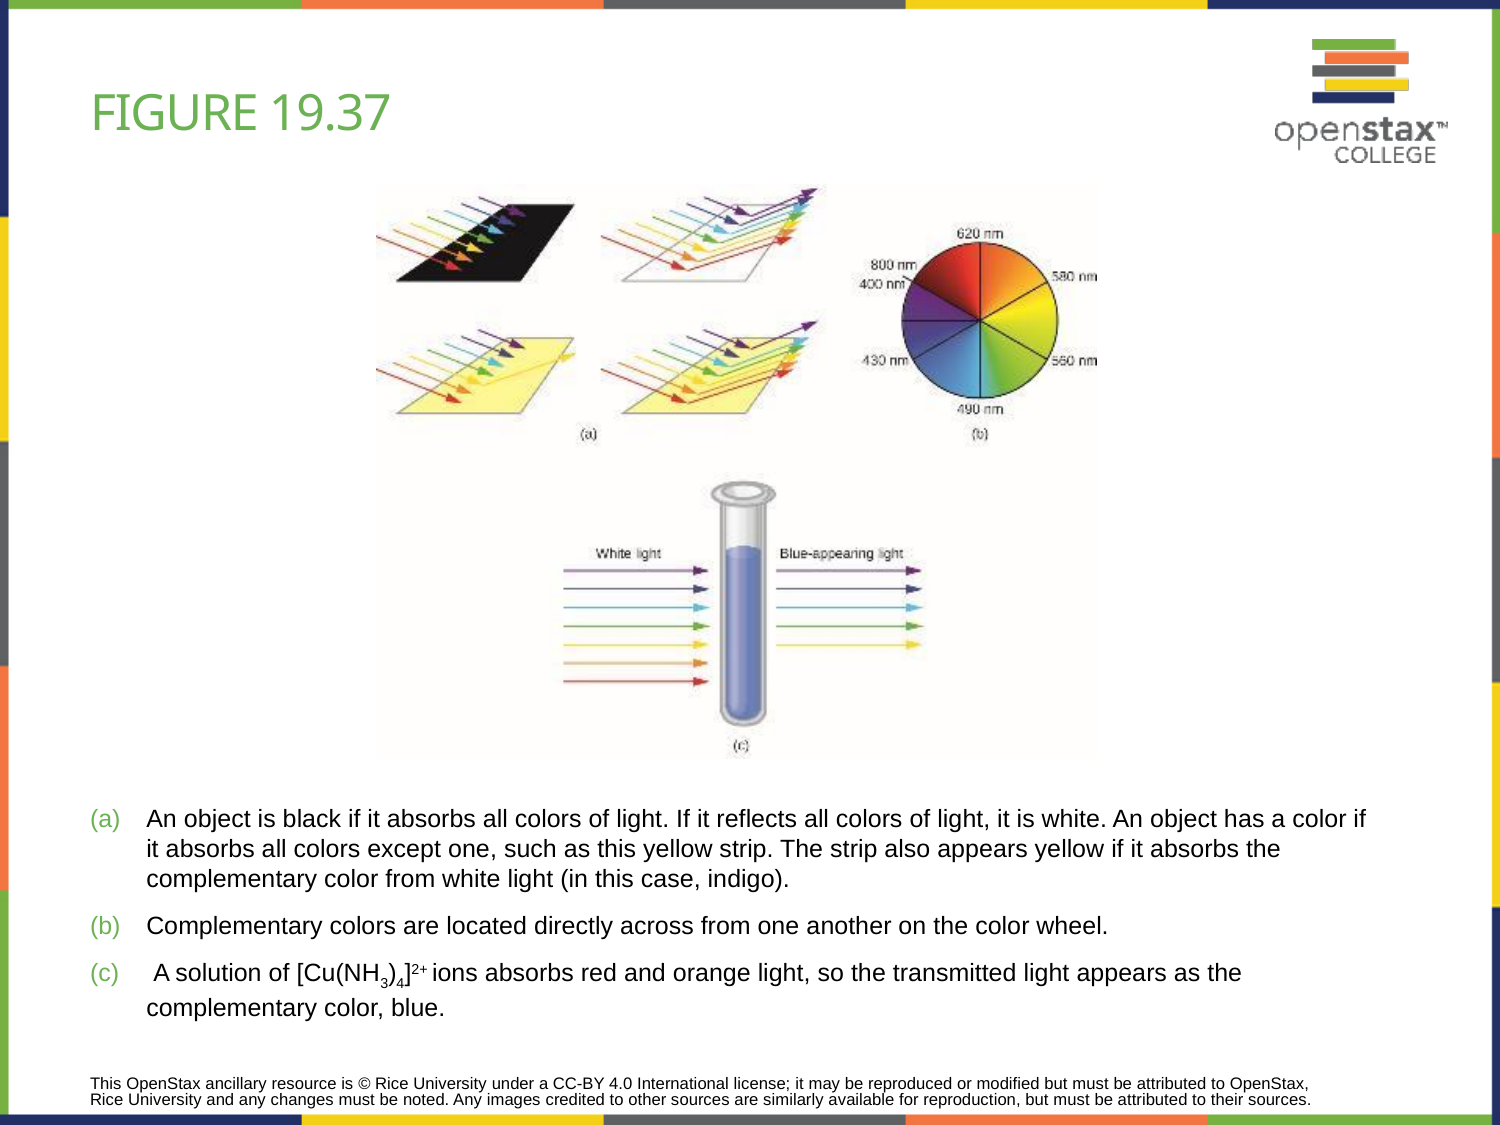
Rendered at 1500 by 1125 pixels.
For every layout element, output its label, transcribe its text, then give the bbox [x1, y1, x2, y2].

title Figure 19.37 [75, 39, 1274, 148]
list An object is black if it absorbs all colors of light. If it reflects all colors of light, it is white. An object has a color if it absorbs all colors except one, such as this yellow strip. The strip also appears yellow if it absorbs the complementary color from white light (in this case, indigo). Complementary colors are located directly across from one another on the color wheel. A solution of [Cu(NH3)4]2+ ions absorbs red and orange light, so the transmitted light appears as the complementary color, blue. [75, 794, 1398, 986]
picture [0, 0, 1500, 1125]
footer This OpenStax ancillary resource is © Rice University under a CC-BY 4.0 International license; it may be reproduced or modified but must be attributed to OpenStax, Rice University and any changes must be noted. Any images credited to other sources are similarly available for reproduction, but must be attributed to their sources. [75, 1065, 1342, 1112]
